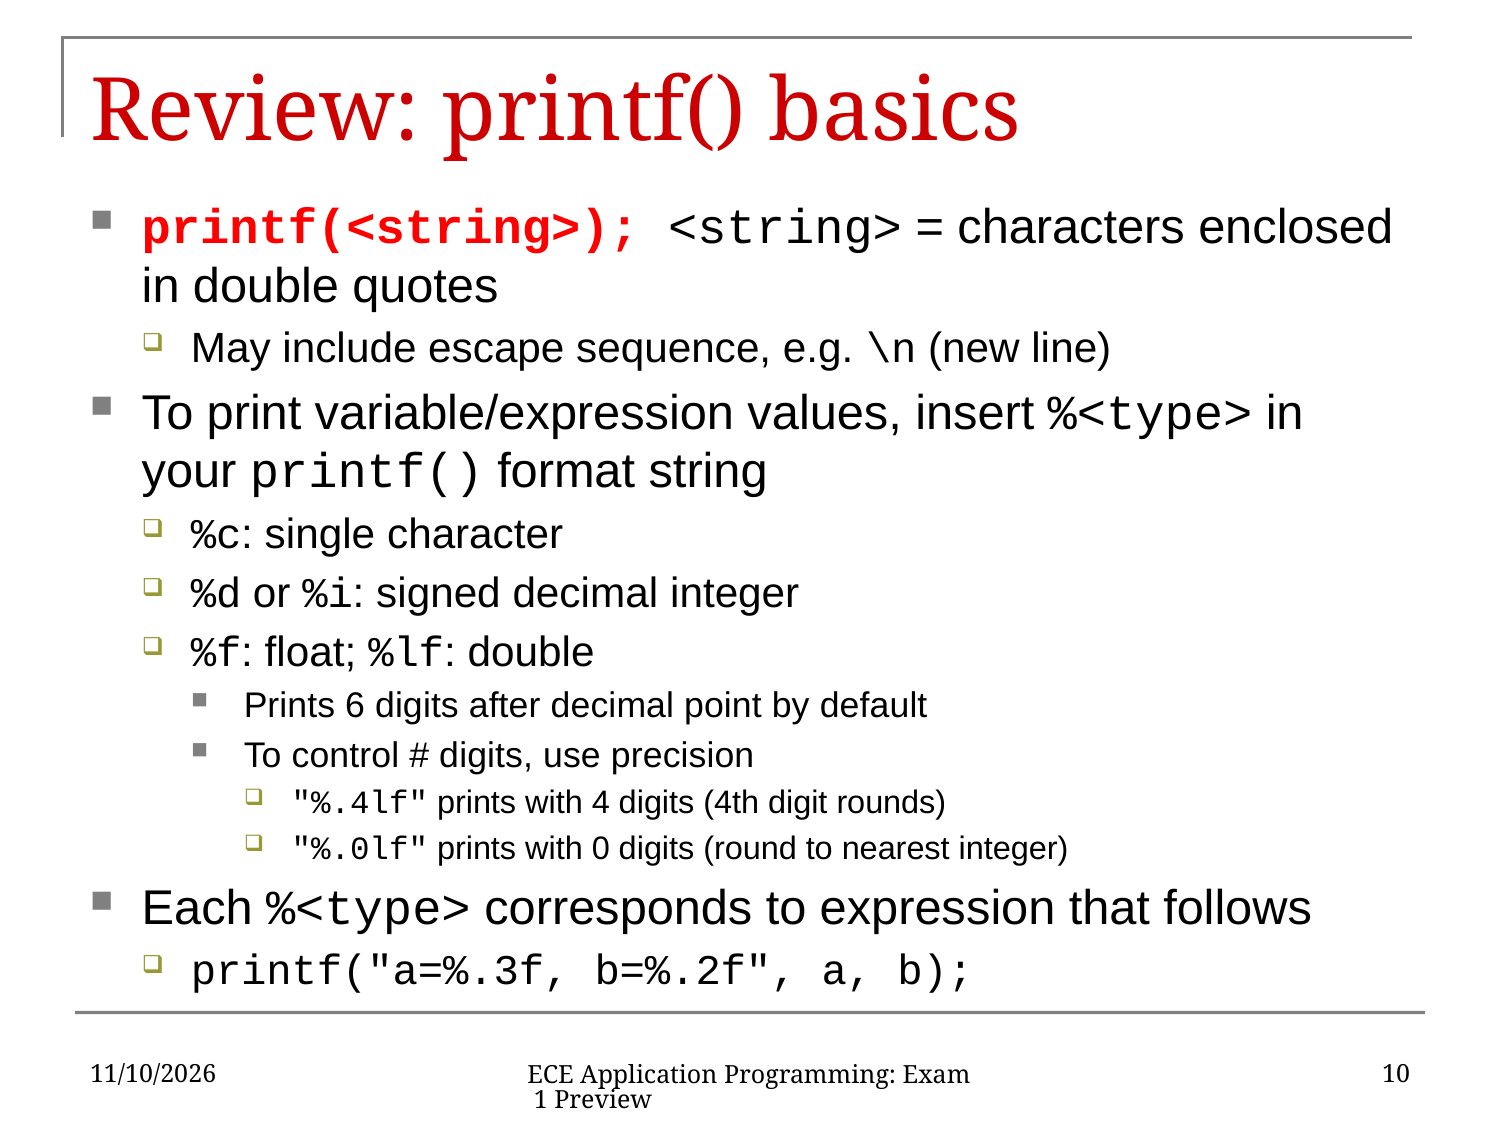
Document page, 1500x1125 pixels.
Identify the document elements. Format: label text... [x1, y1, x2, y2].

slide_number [74, 1023, 426, 1100]
slide_number 10 [1074, 1023, 1426, 1100]
footer ECE Application Programming: Exam 1 Preview [512, 1024, 988, 1101]
title Review: printf() basics [75, 45, 1425, 163]
list printf(<string>); <string> = characters enclosed in double quotes May include escape sequence, e.g. \n (new line) To print variable/expression values, insert %<type> in your printf() format string %c: single character %d or %i: signed decimal integer %f: float; %lf: double Prints 6 digits after decimal point by default To control # digits, use precision "%.4lf" prints with 4 digits (4th digit rounds) "%.0lf" prints with 0 digits (round to nearest integer) Each %<type> corresponds to expression that follows printf("a=%.3f, b=%.2f", a, b); [75, 187, 1425, 1006]
